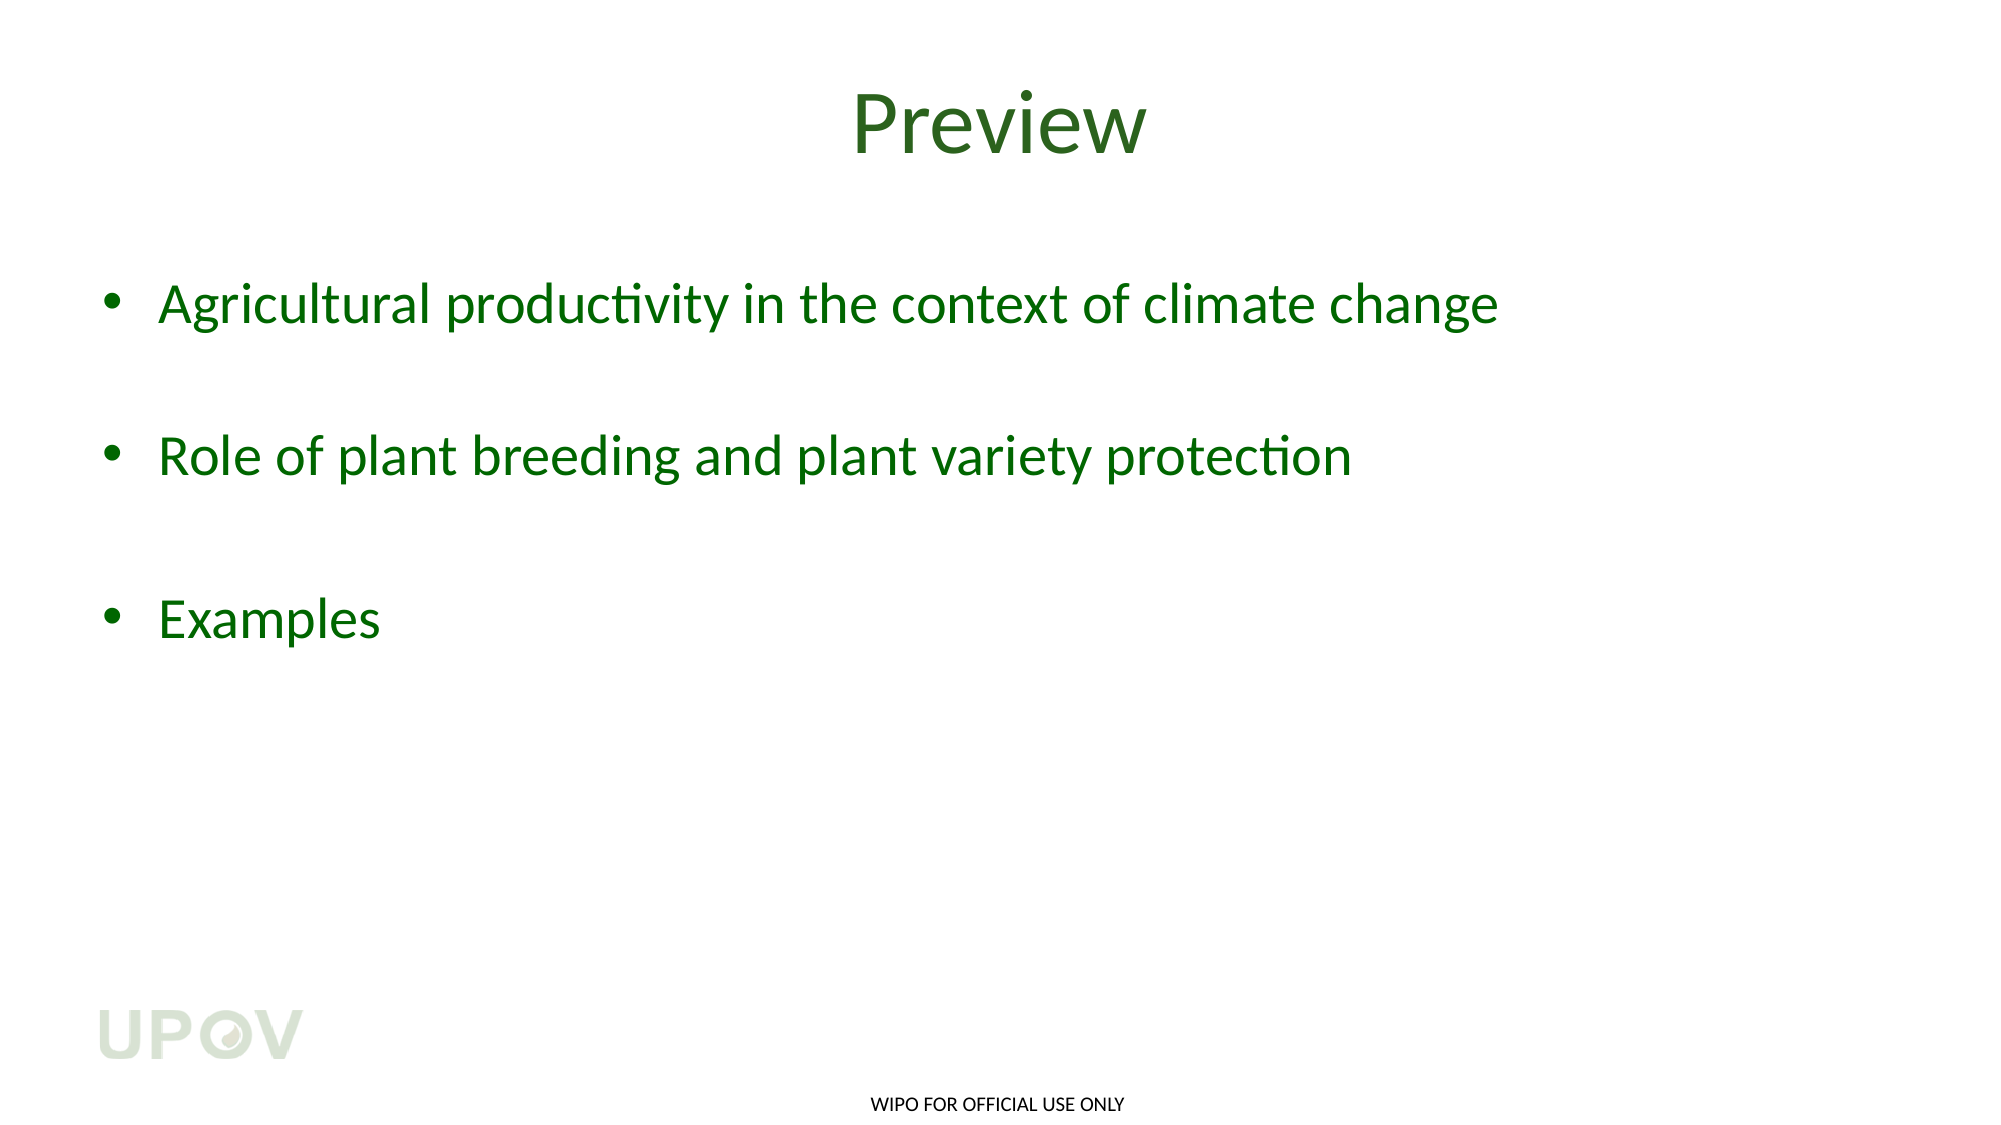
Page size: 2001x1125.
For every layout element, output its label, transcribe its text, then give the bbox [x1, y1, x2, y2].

title Preview [249, 54, 1750, 149]
list Agricultural productivity in the context of climate change Role of plant breeding and plant variety protection Examples [87, 258, 1900, 788]
